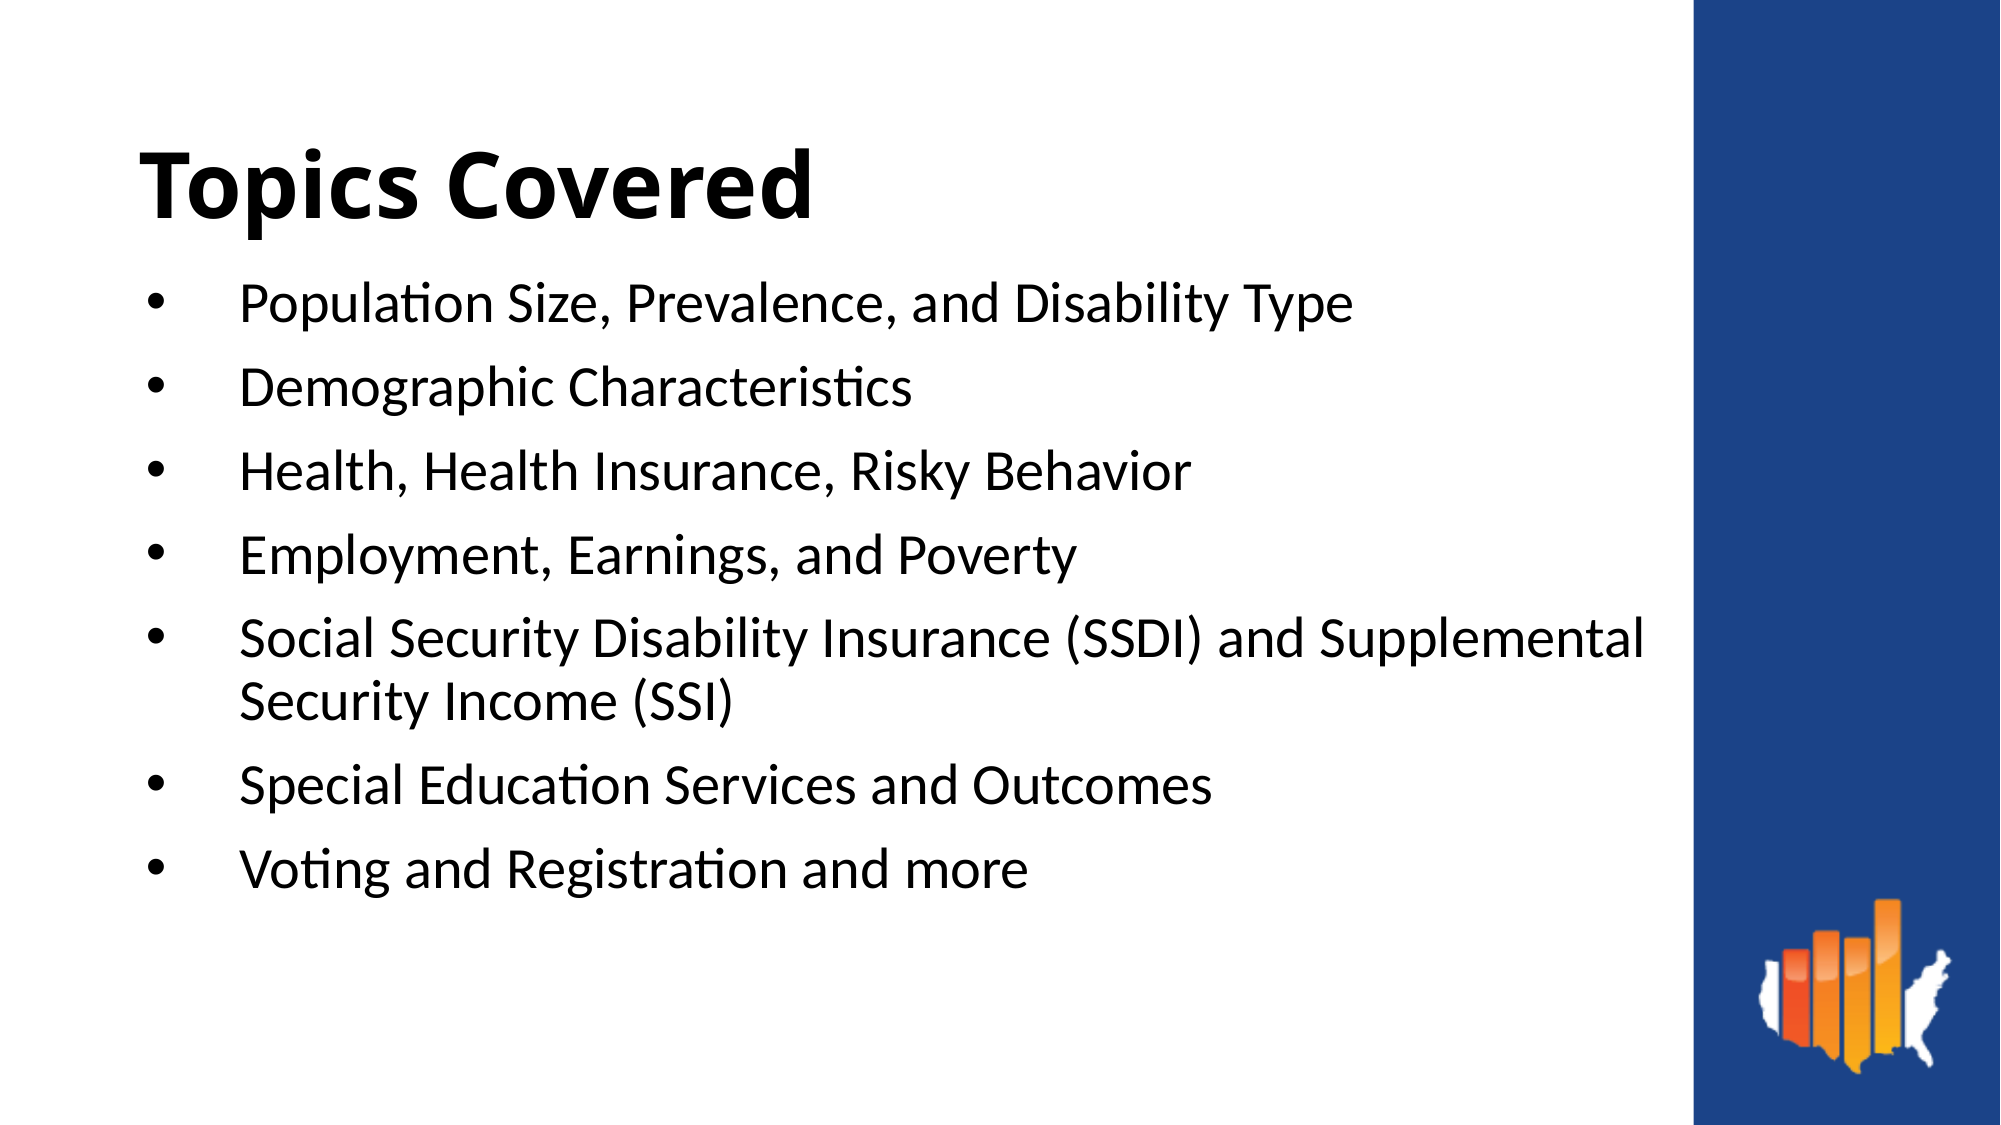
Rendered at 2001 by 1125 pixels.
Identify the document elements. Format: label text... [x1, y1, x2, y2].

title Topics Covered [123, 63, 1463, 246]
text_box Population Size, Prevalence, and Disability Type Demographic Characteristics Health, Health Insurance, Risky Behavior Employment, Earnings, and Poverty Social Security Disability Insurance (SSDI) and Supplemental Security Income (SSI) Special Education Services and Outcomes Voting and Registration and more [130, 264, 1696, 1044]
picture [1711, 879, 1961, 1098]
